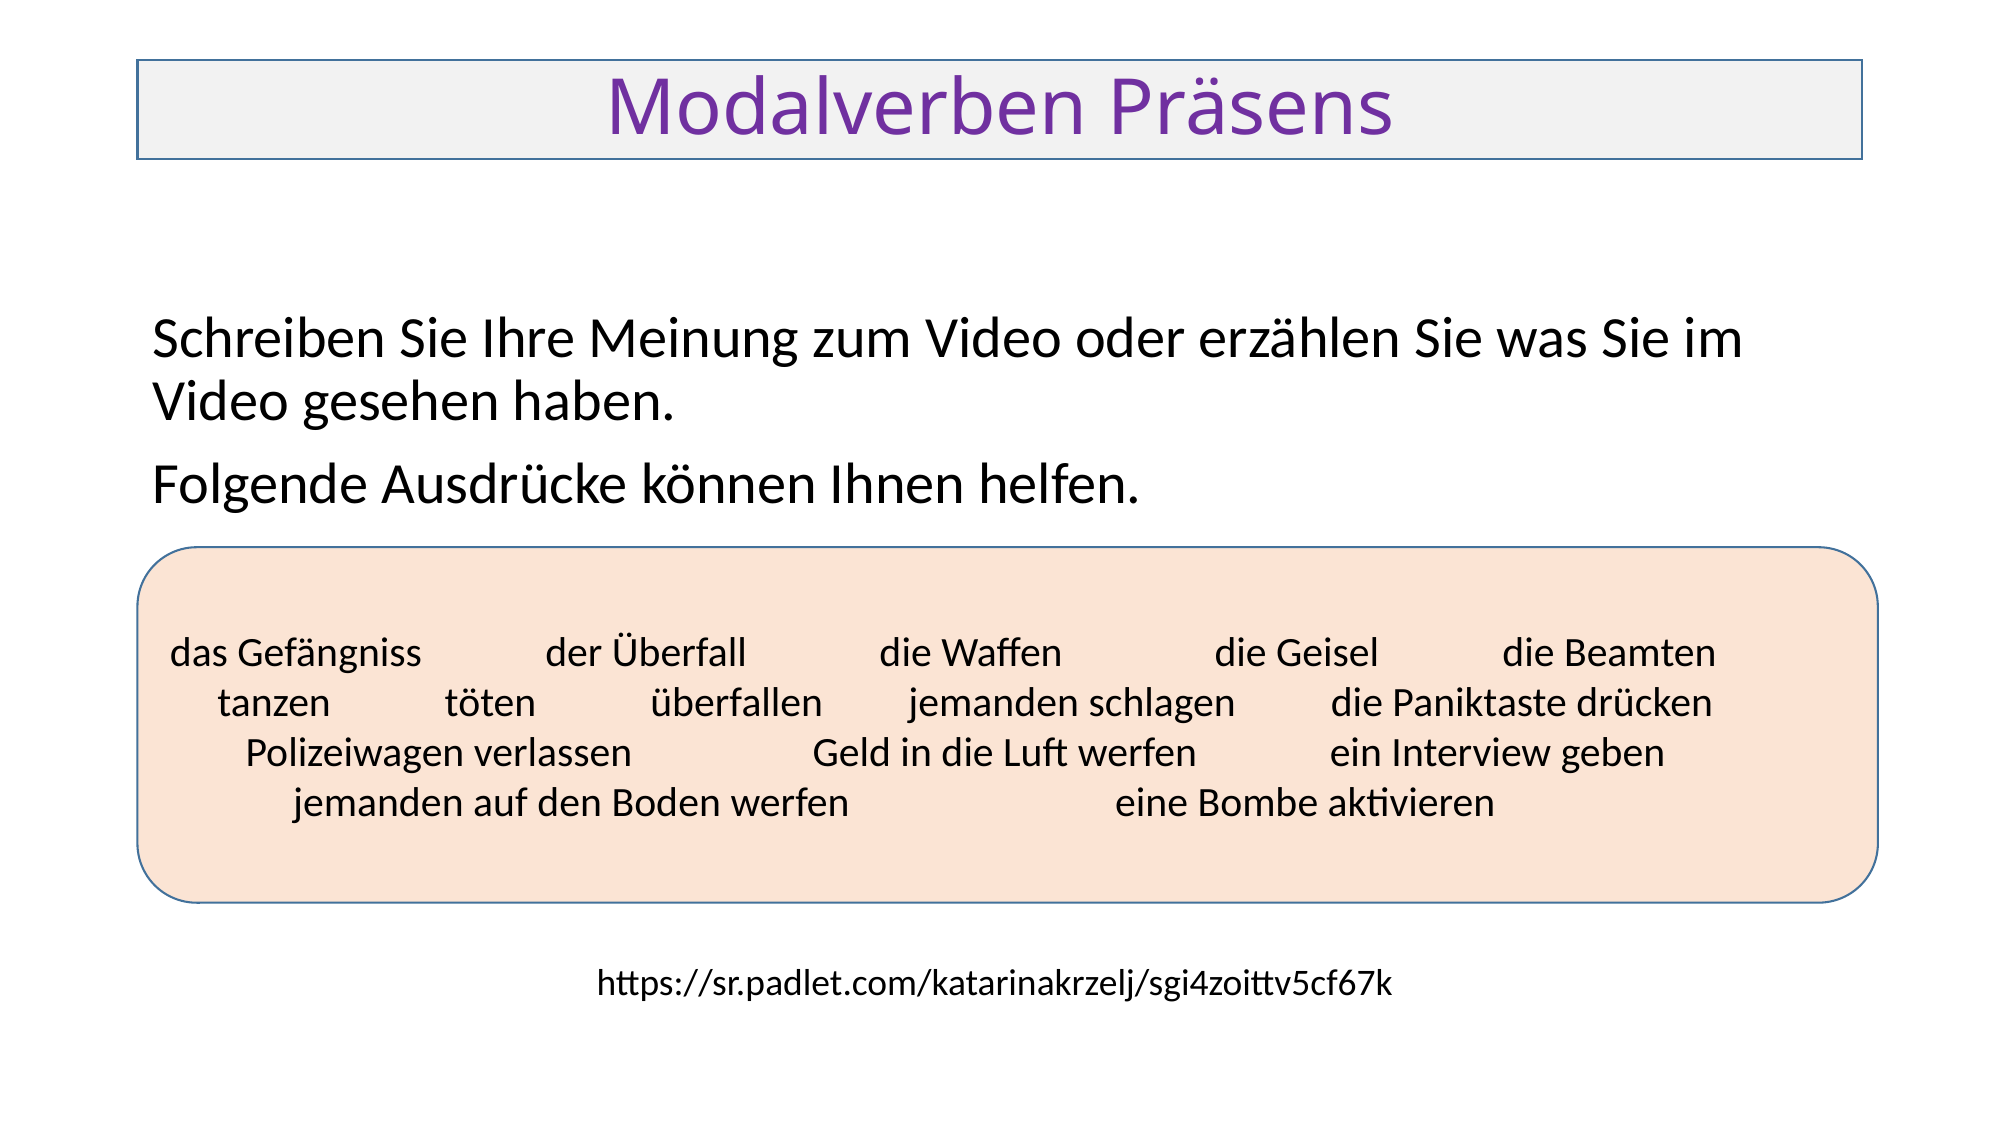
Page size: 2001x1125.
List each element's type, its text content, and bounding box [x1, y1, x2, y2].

list Schreiben Sie Ihre Meinung zum Video oder erzählen Sie was Sie im Video gesehen haben. Folgende Ausdrücke können Ihnen helfen. [137, 299, 1863, 598]
list Schreiben Sie Ihre Meinung zum Video oder erzählen Sie was Sie im Video gesehen haben. Folgende Ausdrücke können Ihnen helfen. [137, 852, 1863, 1014]
text_box https://sr.padlet.com/katarinakrzelj/sgi4zoittv5cf67k [581, 950, 1419, 1011]
text_box das Gefängniss der Überfall die Waffen die Geisel die Beamten tanzen töten überfallen jemanden schlagen die Paniktaste drücken Polizeiwagen verlassen Geld in die Luft werfen ein Interview geben jemanden auf den Boden werfen eine Bombe aktivieren [137, 547, 1878, 903]
title Modalverben Präsens [137, 59, 1863, 159]
